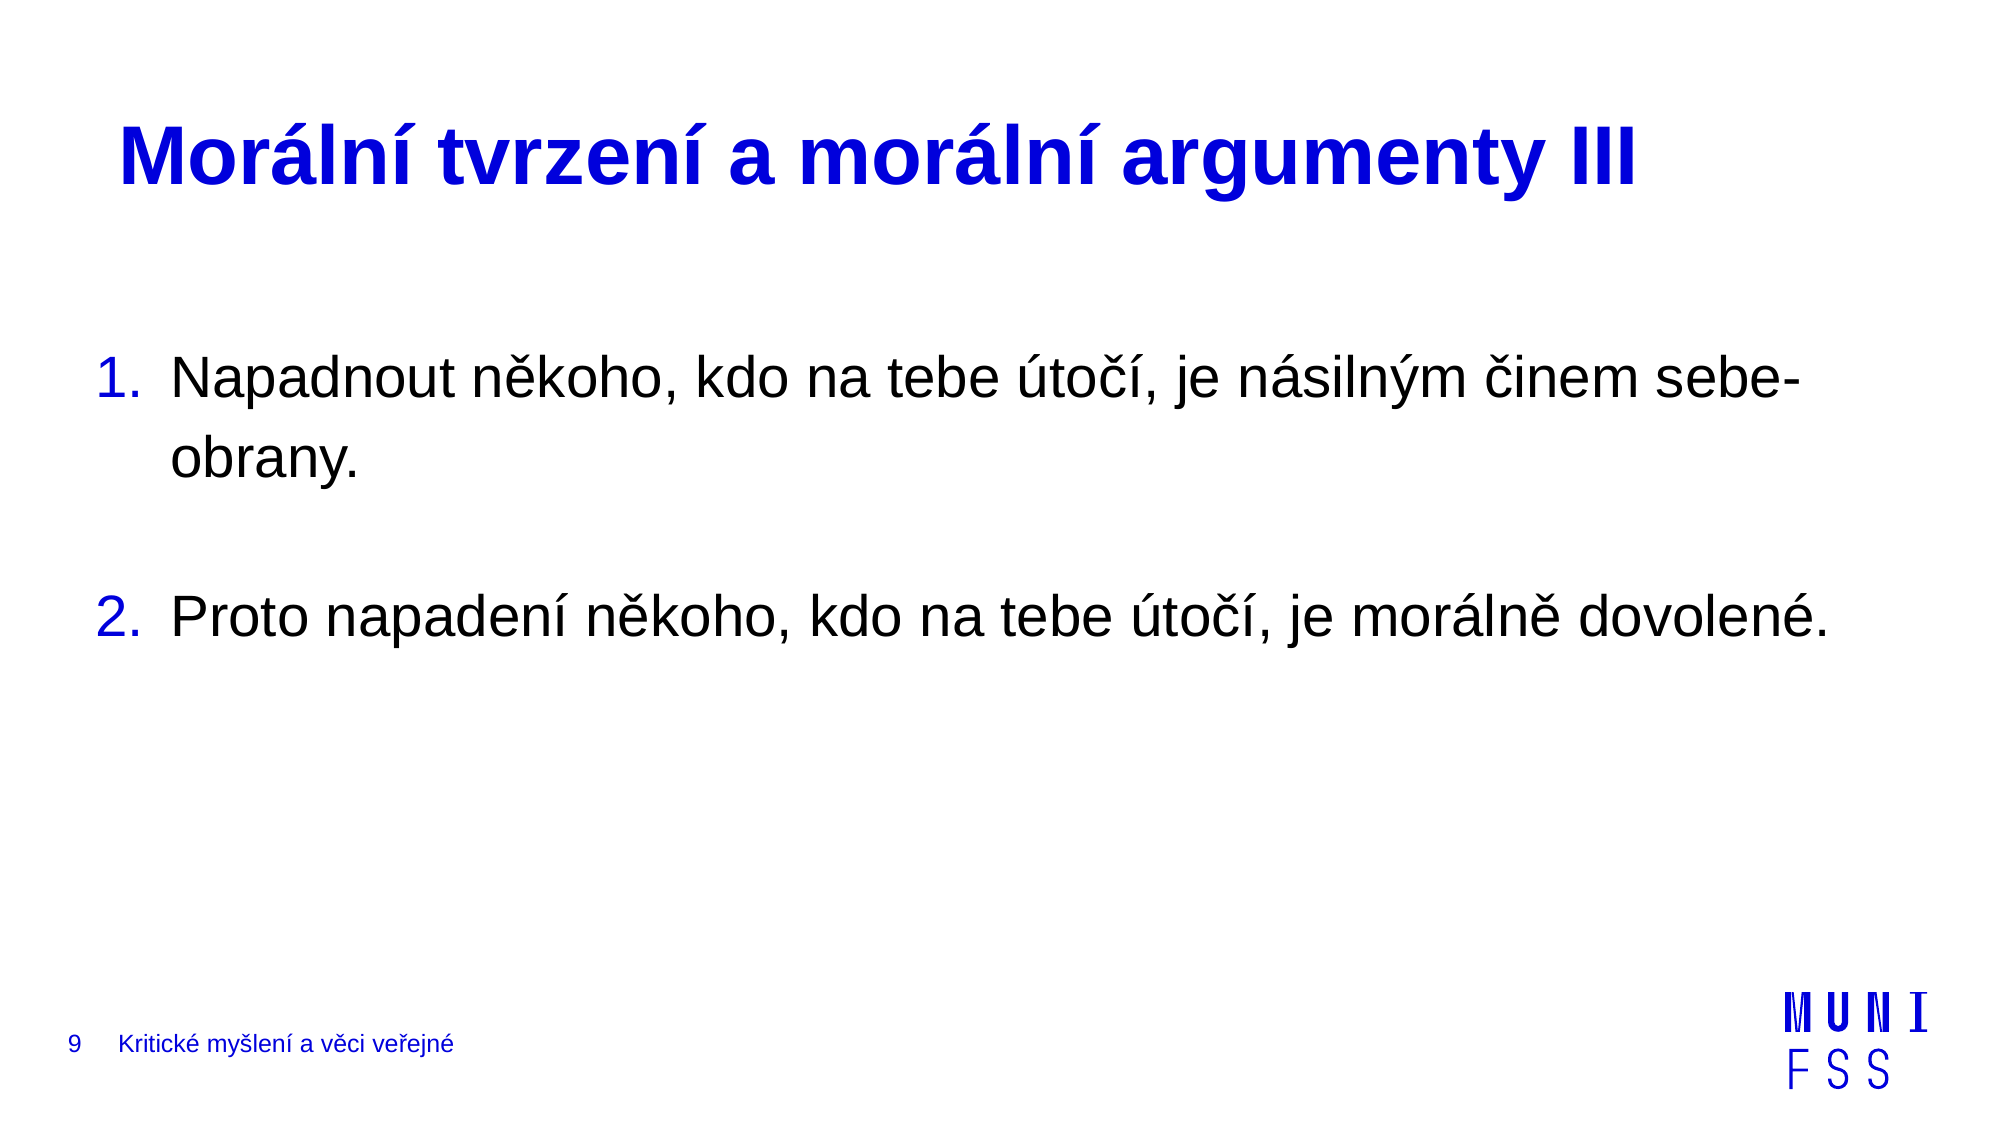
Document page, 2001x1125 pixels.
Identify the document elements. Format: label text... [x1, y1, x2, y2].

footer Kritické myšlení a věci veřejné [118, 1021, 1418, 1063]
slide_number 9 [67, 1021, 110, 1063]
title Morální tvrzení a morální argumenty III [118, 118, 1883, 193]
list Napadnout někoho, kdo na tebe útočí, je násilným činem sebe-obrany. Proto napadení někoho, kdo na tebe útočí, je morálně dovolené. [95, 329, 1860, 1007]
